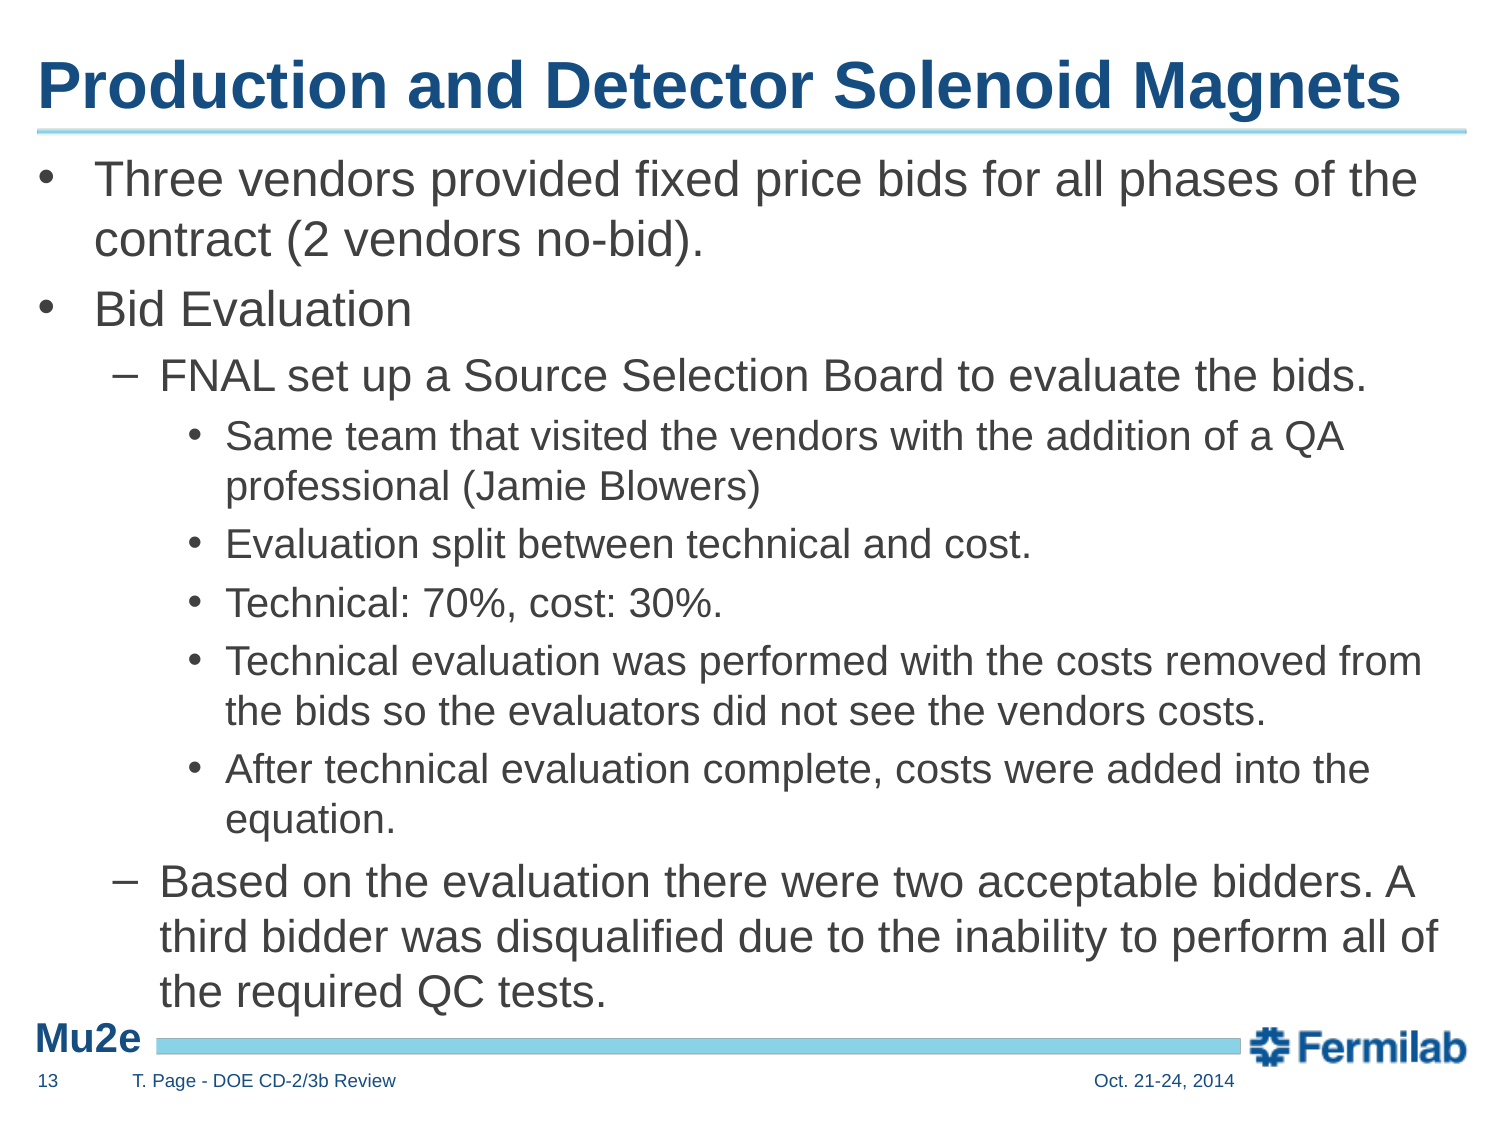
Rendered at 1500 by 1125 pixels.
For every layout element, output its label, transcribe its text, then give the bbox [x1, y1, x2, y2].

slide_number 13 [37, 1068, 111, 1109]
title Production and Detector Solenoid Magnets [37, 17, 1463, 123]
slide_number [1058, 1068, 1235, 1109]
footer T. Page - DOE CD-2/3b Review [132, 1068, 1014, 1109]
list Three vendors provided fixed price bids for all phases of the contract (2 vendors no-bid). Bid Evaluation FNAL set up a Source Selection Board to evaluate the bids. Same team that visited the vendors with the addition of a QA professional (Jamie Blowers) Evaluation split between technical and cost. Technical: 70%, cost: 30%. Technical evaluation was performed with the costs removed from the bids so the evaluators did not see the vendors costs. After technical evaluation complete, costs were added into the equation. Based on the evaluation there were two acceptable bidders. A third bidder was disqualified due to the inability to perform all of the required QC tests. [37, 146, 1461, 965]
